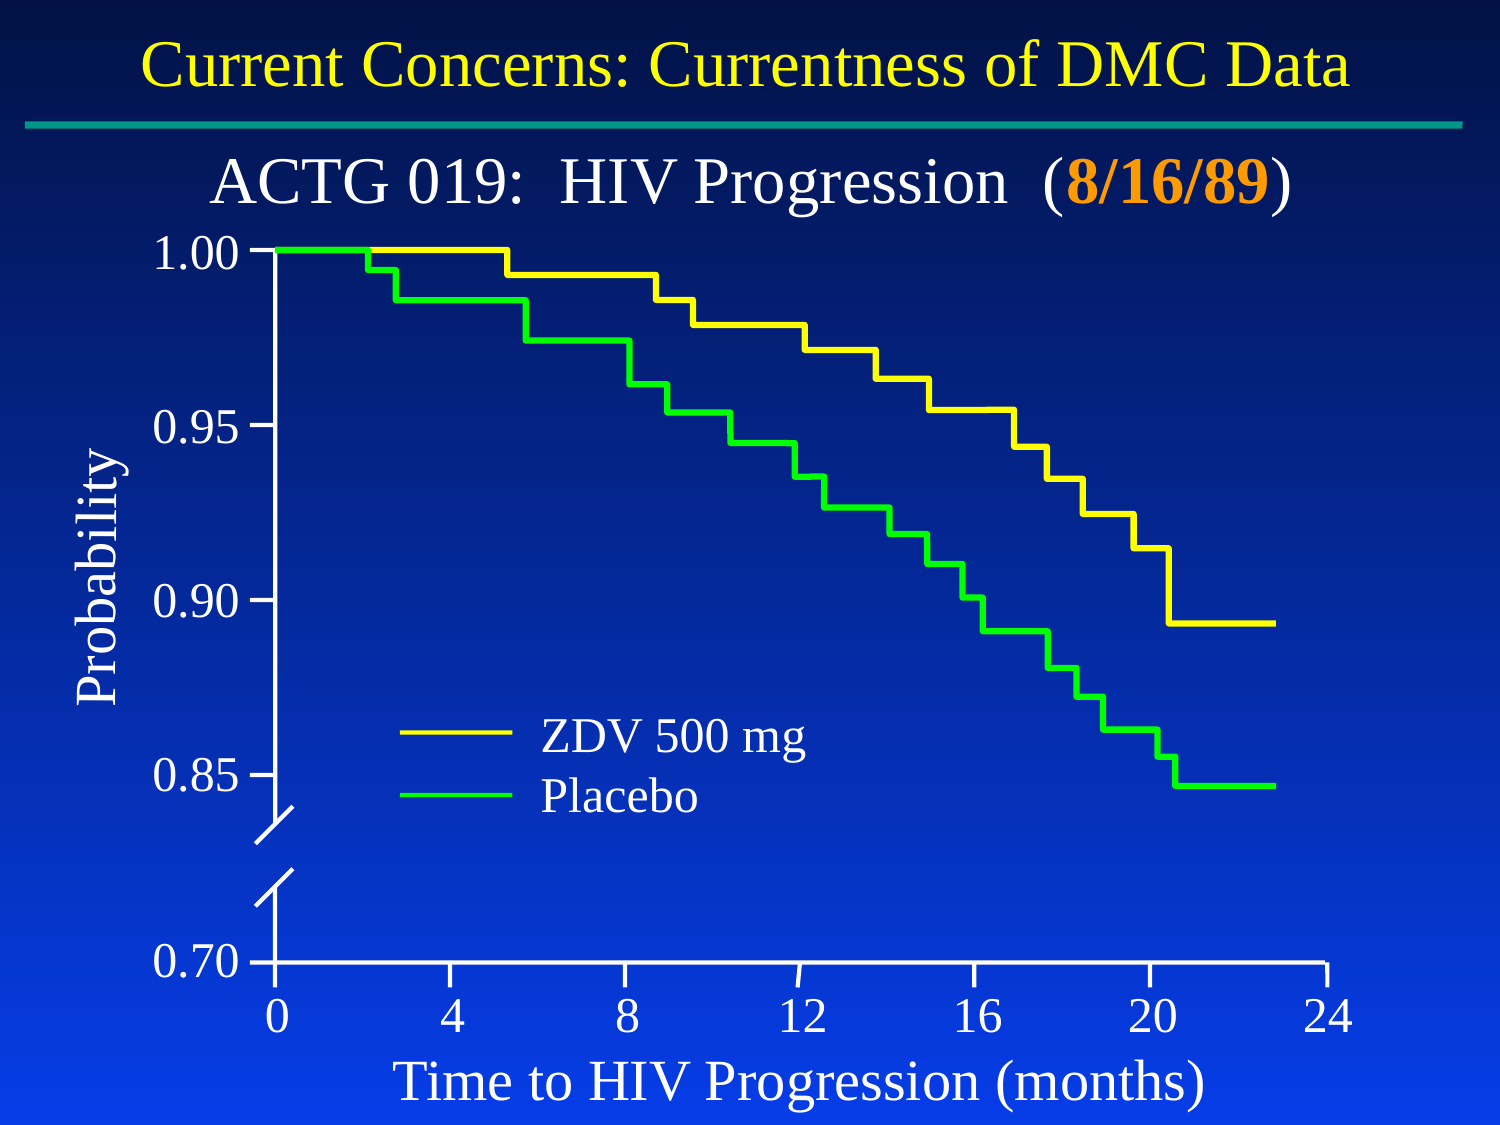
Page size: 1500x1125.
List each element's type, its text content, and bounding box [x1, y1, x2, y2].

text_box 1.00 0.95 0.90 0.85 0.70 [137, 212, 255, 996]
text_box Current Concerns: Currentness of DMC Data [125, 12, 1369, 108]
text_box [275, 249, 1277, 786]
text_box Time to HIV Progression (months) [378, 1034, 1222, 1120]
text_box ACTG 019: HIV Progression (8/16/89) [194, 129, 1308, 225]
text_box [368, 249, 1276, 624]
text_box Probability [49, 432, 136, 723]
text_box ZDV 500 mg Placebo [525, 695, 822, 830]
text_box 0 4 8 12 16 20 24 [250, 974, 1368, 1050]
